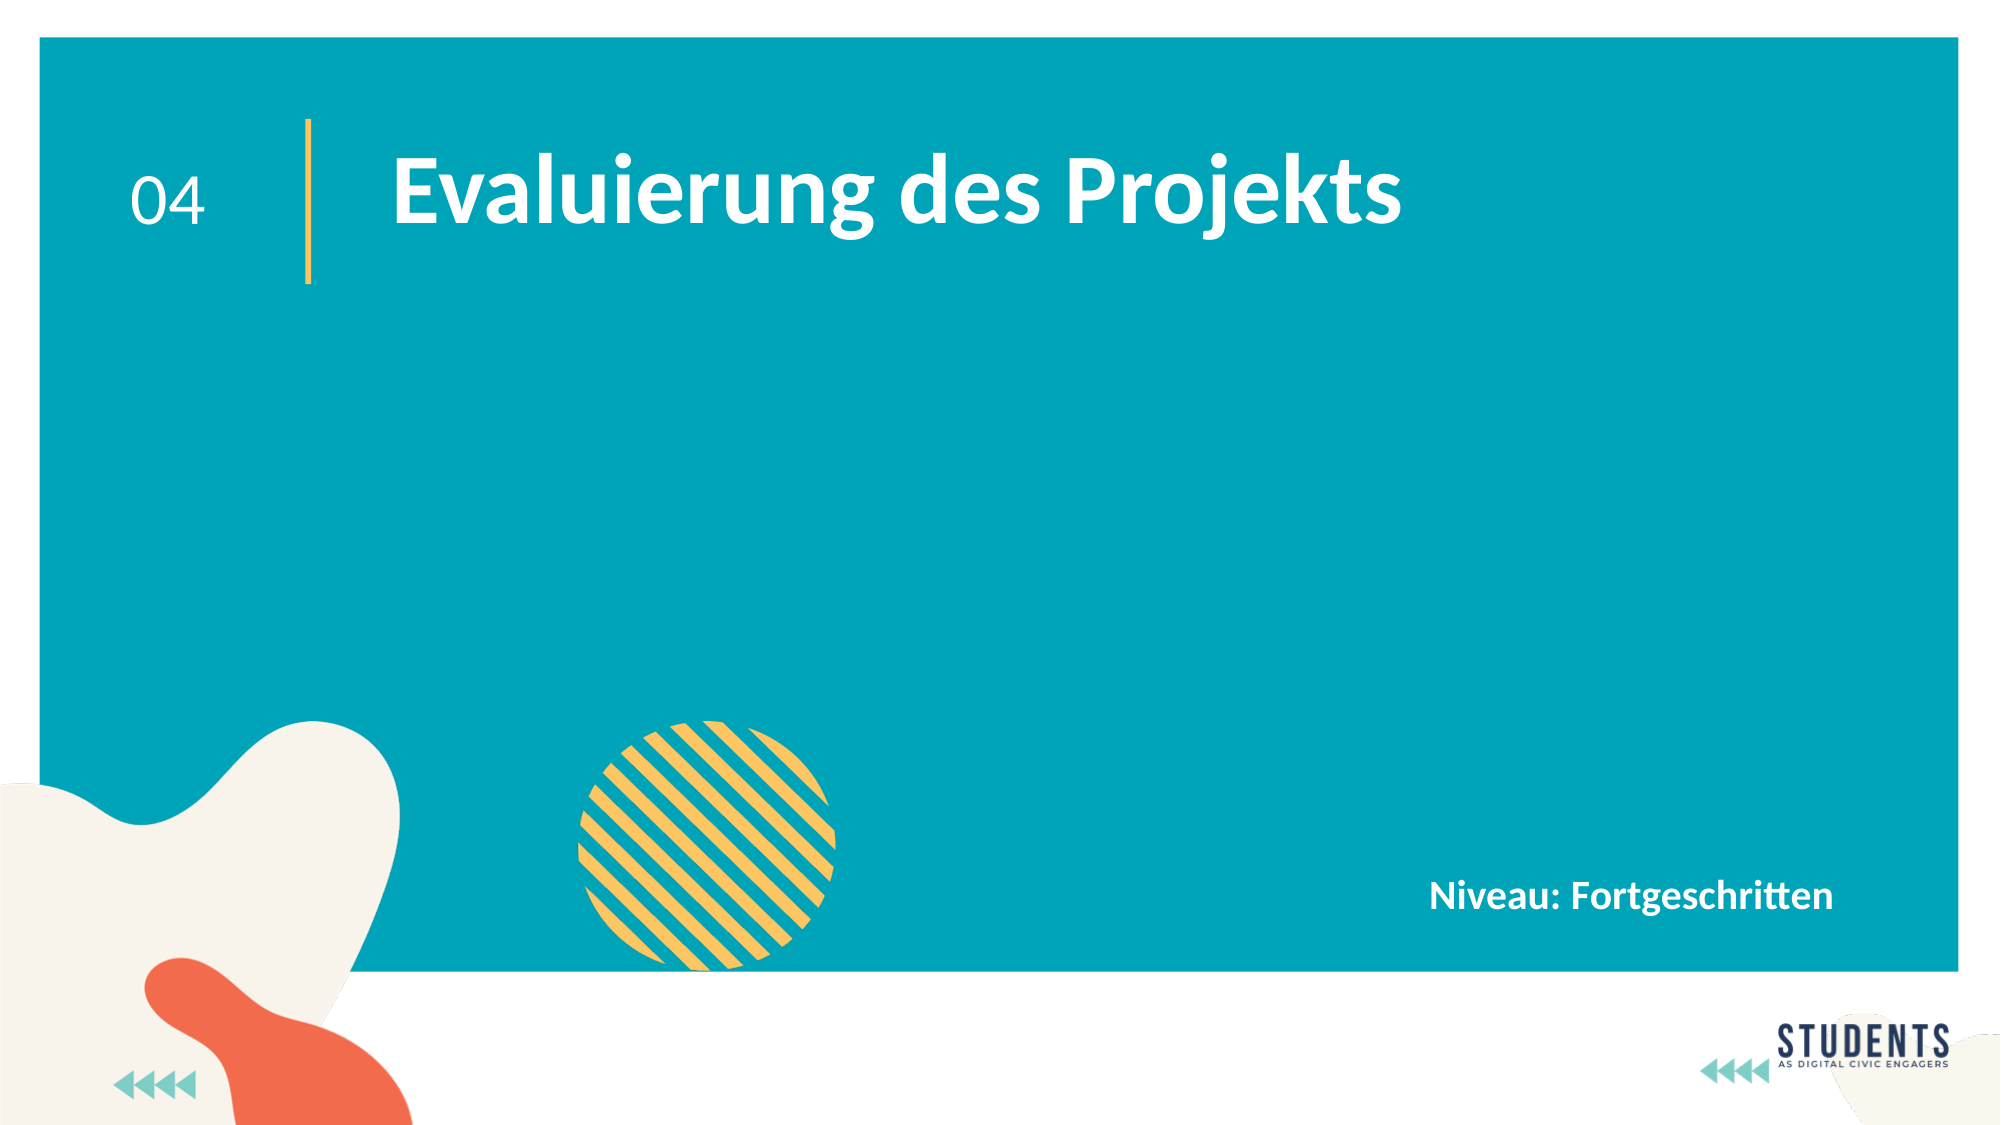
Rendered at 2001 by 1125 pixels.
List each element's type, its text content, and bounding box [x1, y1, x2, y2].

list Evaluierung des Projekts [376, 129, 1848, 402]
text_box Niveau: Fortgeschritten [1414, 860, 2000, 926]
picture [1696, 1013, 2000, 1125]
list 04 [115, 153, 264, 249]
picture [0, 721, 836, 1125]
